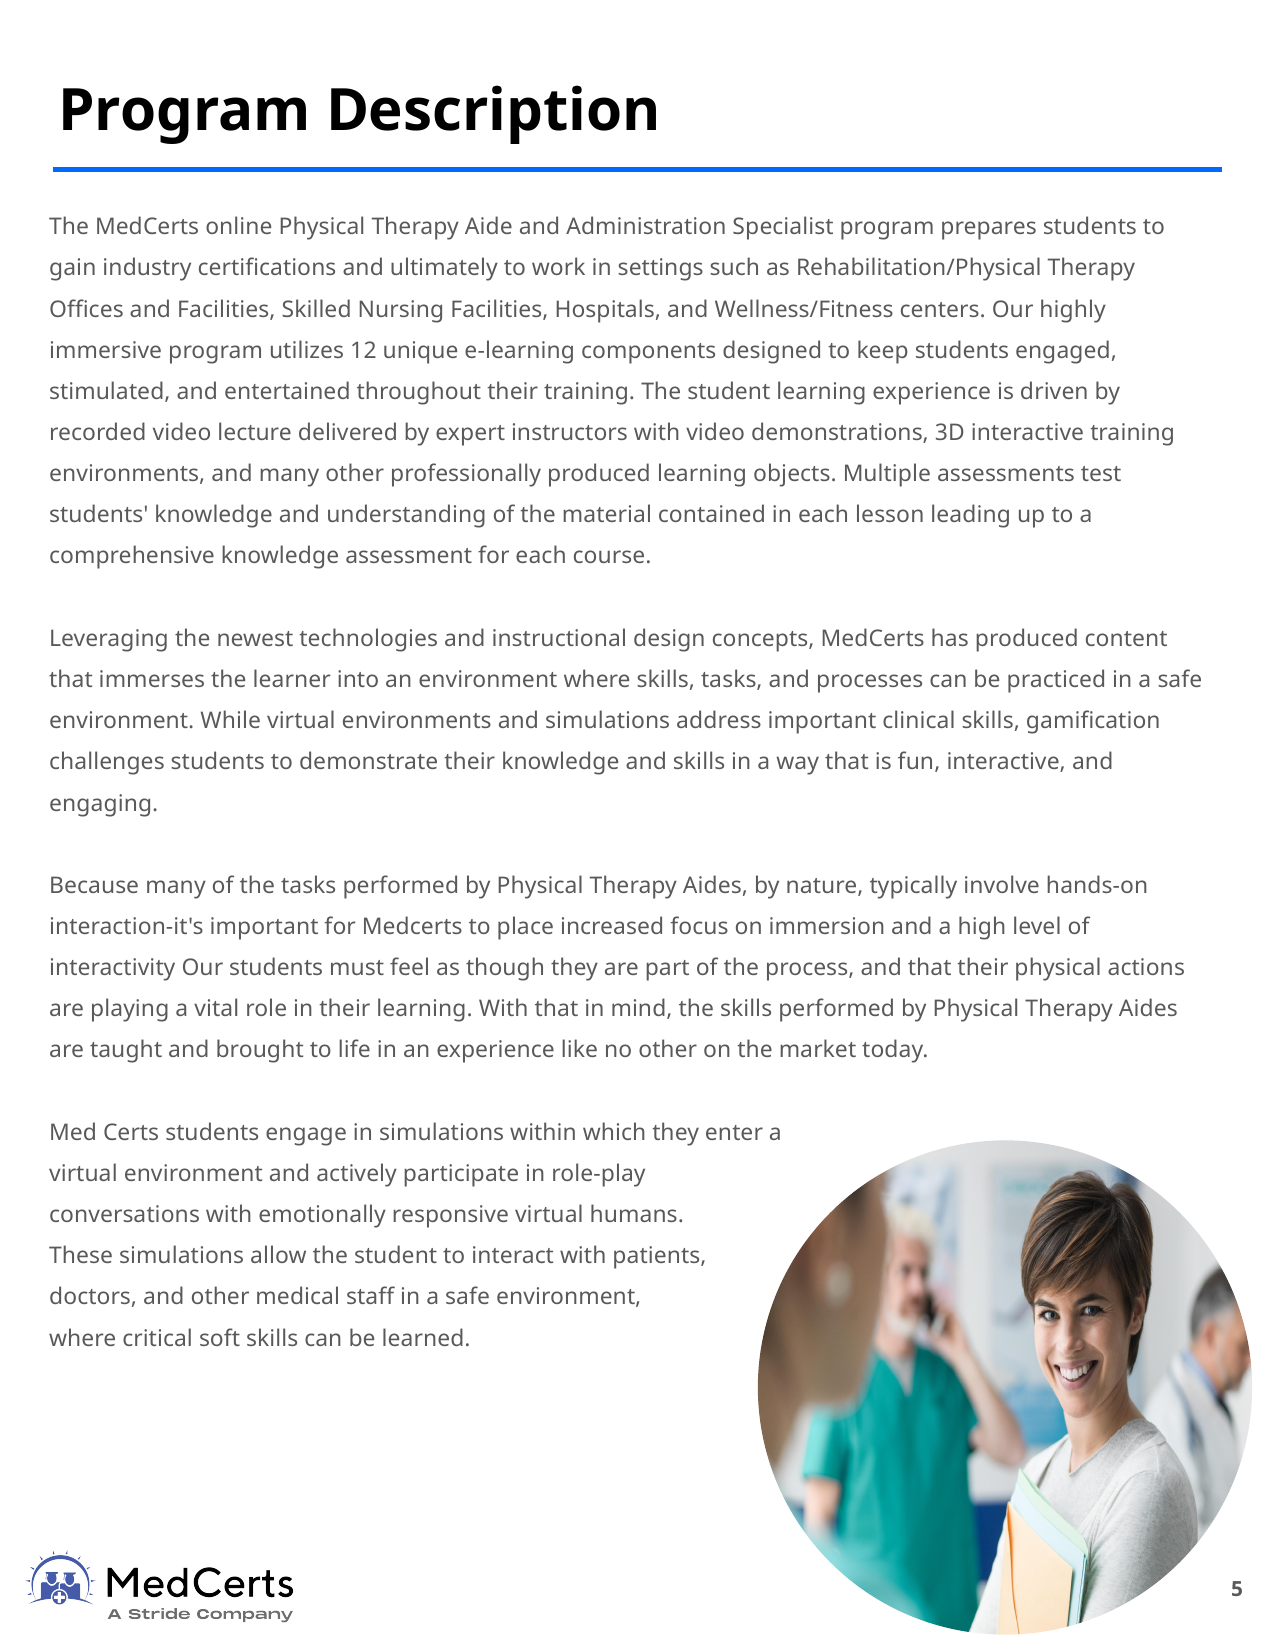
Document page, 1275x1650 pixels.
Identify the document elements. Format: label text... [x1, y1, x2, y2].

picture [24, 1548, 294, 1624]
list The MedCerts online Physical Therapy Aide and Administration Specialist program prepares students to gain industry certifications and ultimately to work in settings such as Rehabilitation/Physical Therapy Offices and Facilities, Skilled Nursing Facilities, Hospitals, and Wellness/Fitness centers. Our highly immersive program utilizes 12 unique e-learning components designed to keep students engaged, stimulated, and entertained throughout their training. The student learning experience is driven by recorded video lecture delivered by expert instructors with video demonstrations, 3D interactive training environments, and many other professionally produced learning objects. Multiple assessments test students' knowledge and understanding of the material contained in each lesson leading up to a comprehensive knowledge assessment for each course. Leveraging the newest technologies and instructional design concepts, MedCerts has produced content that immerses the learner into an environment where skills, tasks, and processes can be practiced in a safe environment. While virtual environments and simulations address important clinical skills, gamification challenges students to demonstrate their knowledge and skills in a way that is fun, interactive, and engaging. Because many of the tasks performed by Physical Therapy Aides, by nature, typically involve hands-on interaction-it's important for Medcerts to place increased focus on immersion and a high level of interactivity Our students must feel as though they are part of the process, and that their physical actions are playing a vital role in their learning. With that in mind, the skills performed by Physical Therapy Aides are taught and brought to life in an experience like no other on the market today. Med Certs students engage in simulations within which they enter a virtual environment and actively participate in role-play conversations with emotionally responsive virtual humans. These simulations allow the student to interact with patients, doctors, and other medical staff in a safe environment, where critical soft skills can be learned. [34, 183, 1223, 1513]
title Program Description [43, 57, 1232, 155]
picture [757, 1140, 1253, 1635]
